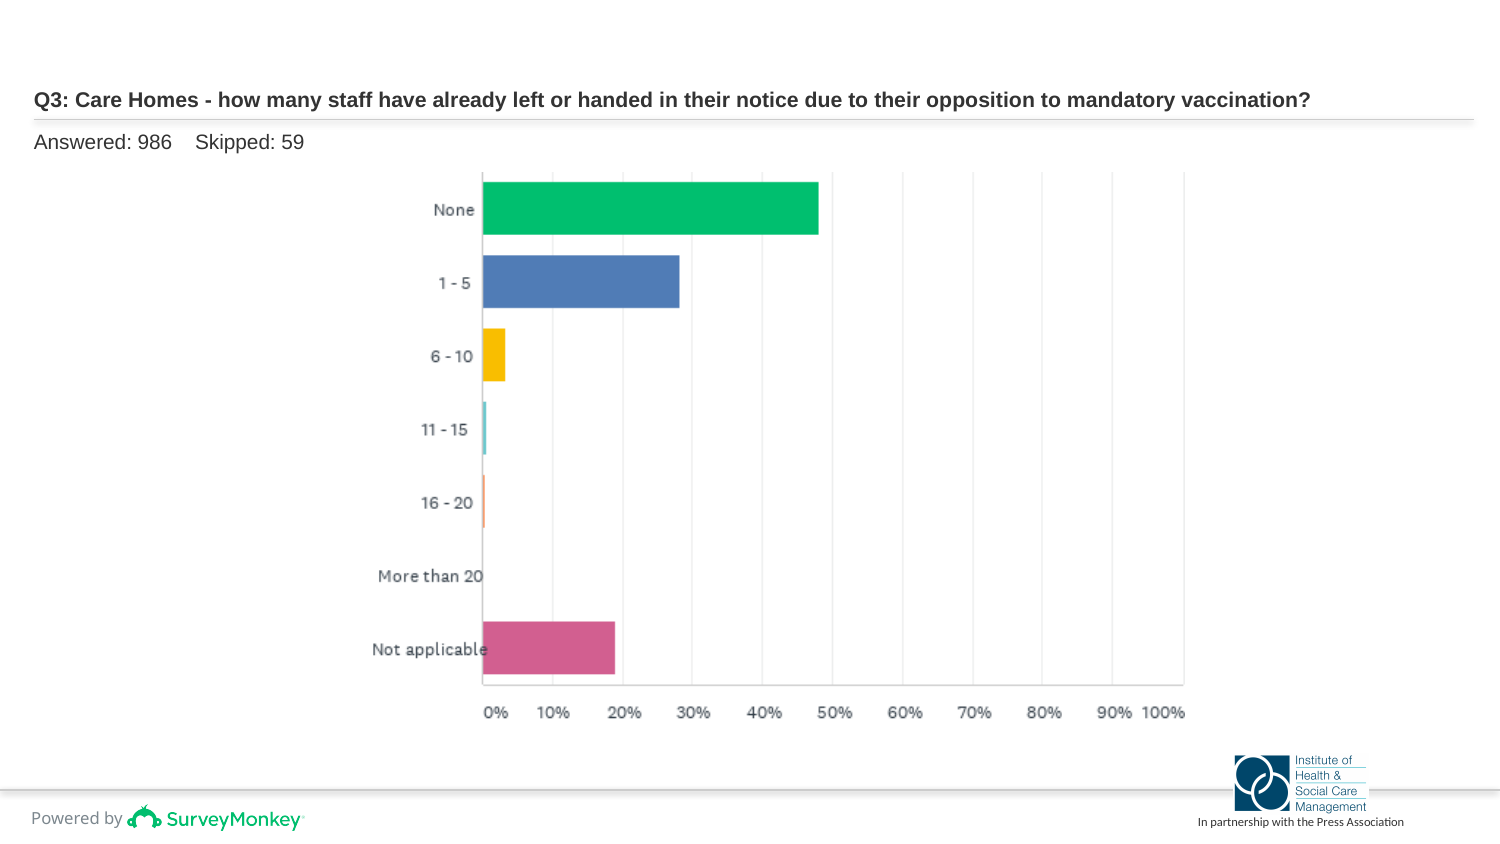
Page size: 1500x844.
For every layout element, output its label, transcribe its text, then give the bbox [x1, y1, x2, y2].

picture [1233, 753, 1369, 815]
title Q3: Care Homes - how many staff have already left or handed in their notice due to their opposition to mandatory vaccination? [18, 54, 1369, 119]
picture [116, 793, 316, 842]
list Answered: 986 Skipped: 59 [18, 120, 894, 162]
picture [314, 171, 1185, 758]
